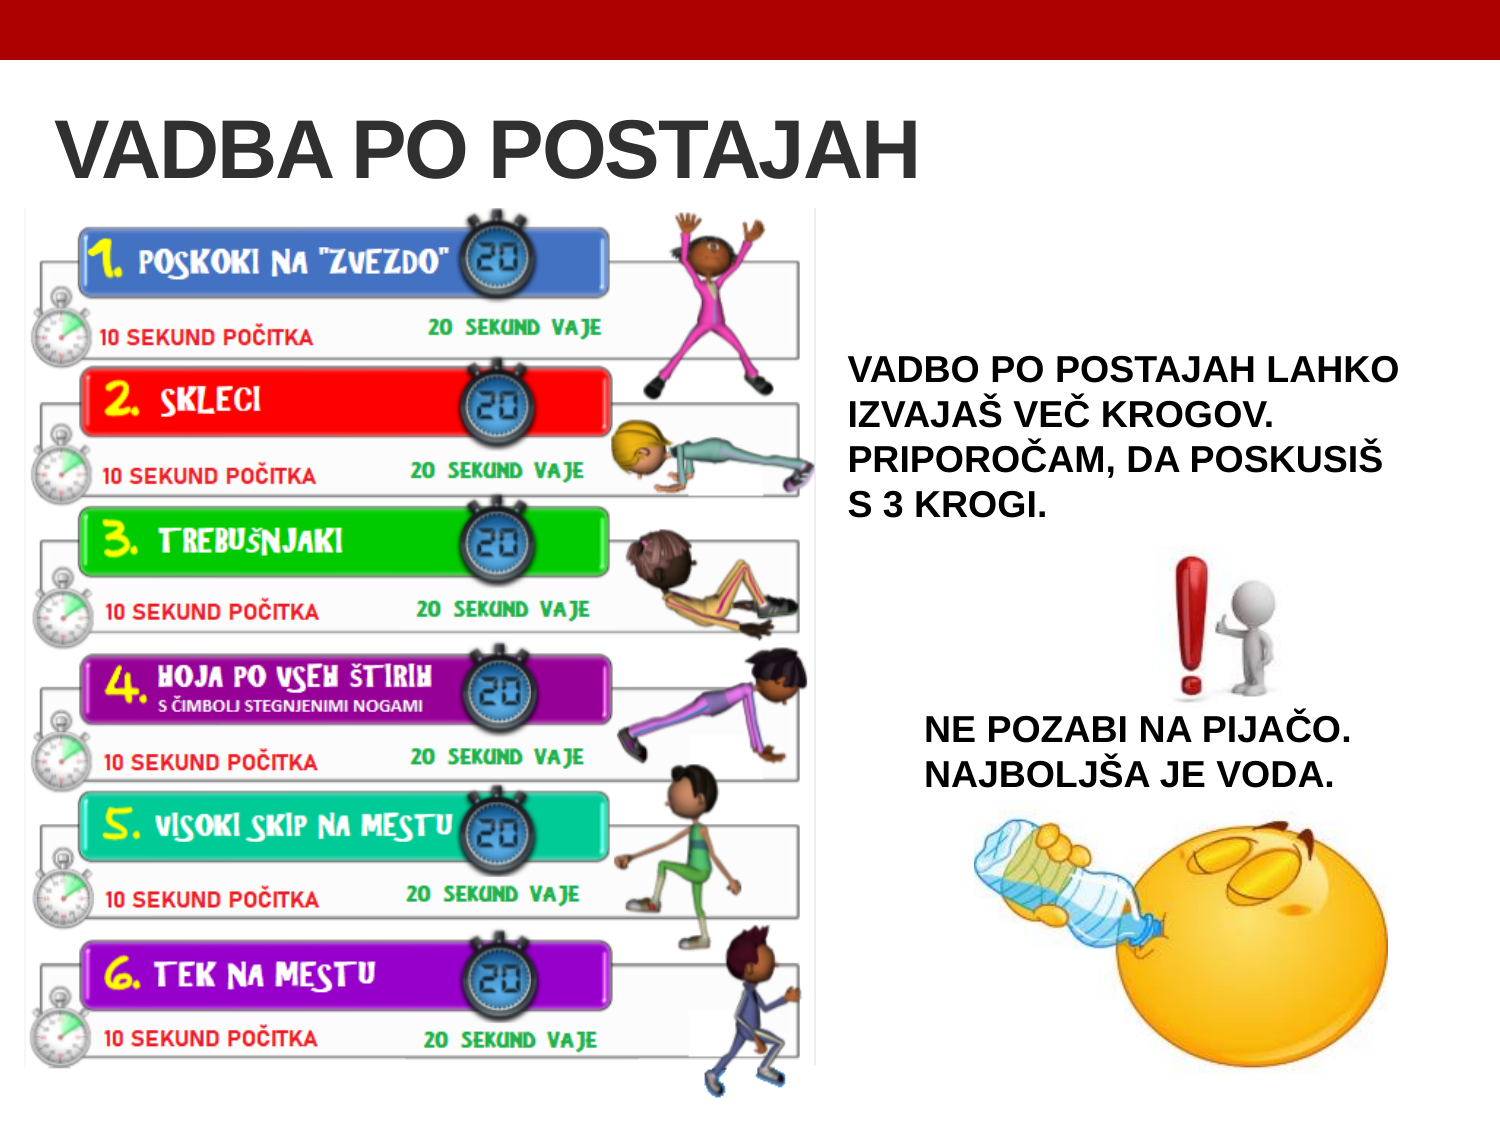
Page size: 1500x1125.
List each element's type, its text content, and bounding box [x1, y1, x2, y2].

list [24, 207, 816, 1102]
text_box VADBO PO POSTAJAH LAHKO IZVAJAŠ VEČ KROGOV. PRIPOROČAM, DA POSKUSIŠ S 3 KROGI. [832, 338, 1424, 533]
picture [974, 798, 1389, 1078]
picture [1156, 546, 1294, 714]
text_box NE POZABI NA PIJAČO. NAJBOLJŠA JE VODA. [909, 697, 1500, 803]
title VADBA PO POSTAJAH [39, 64, 975, 227]
